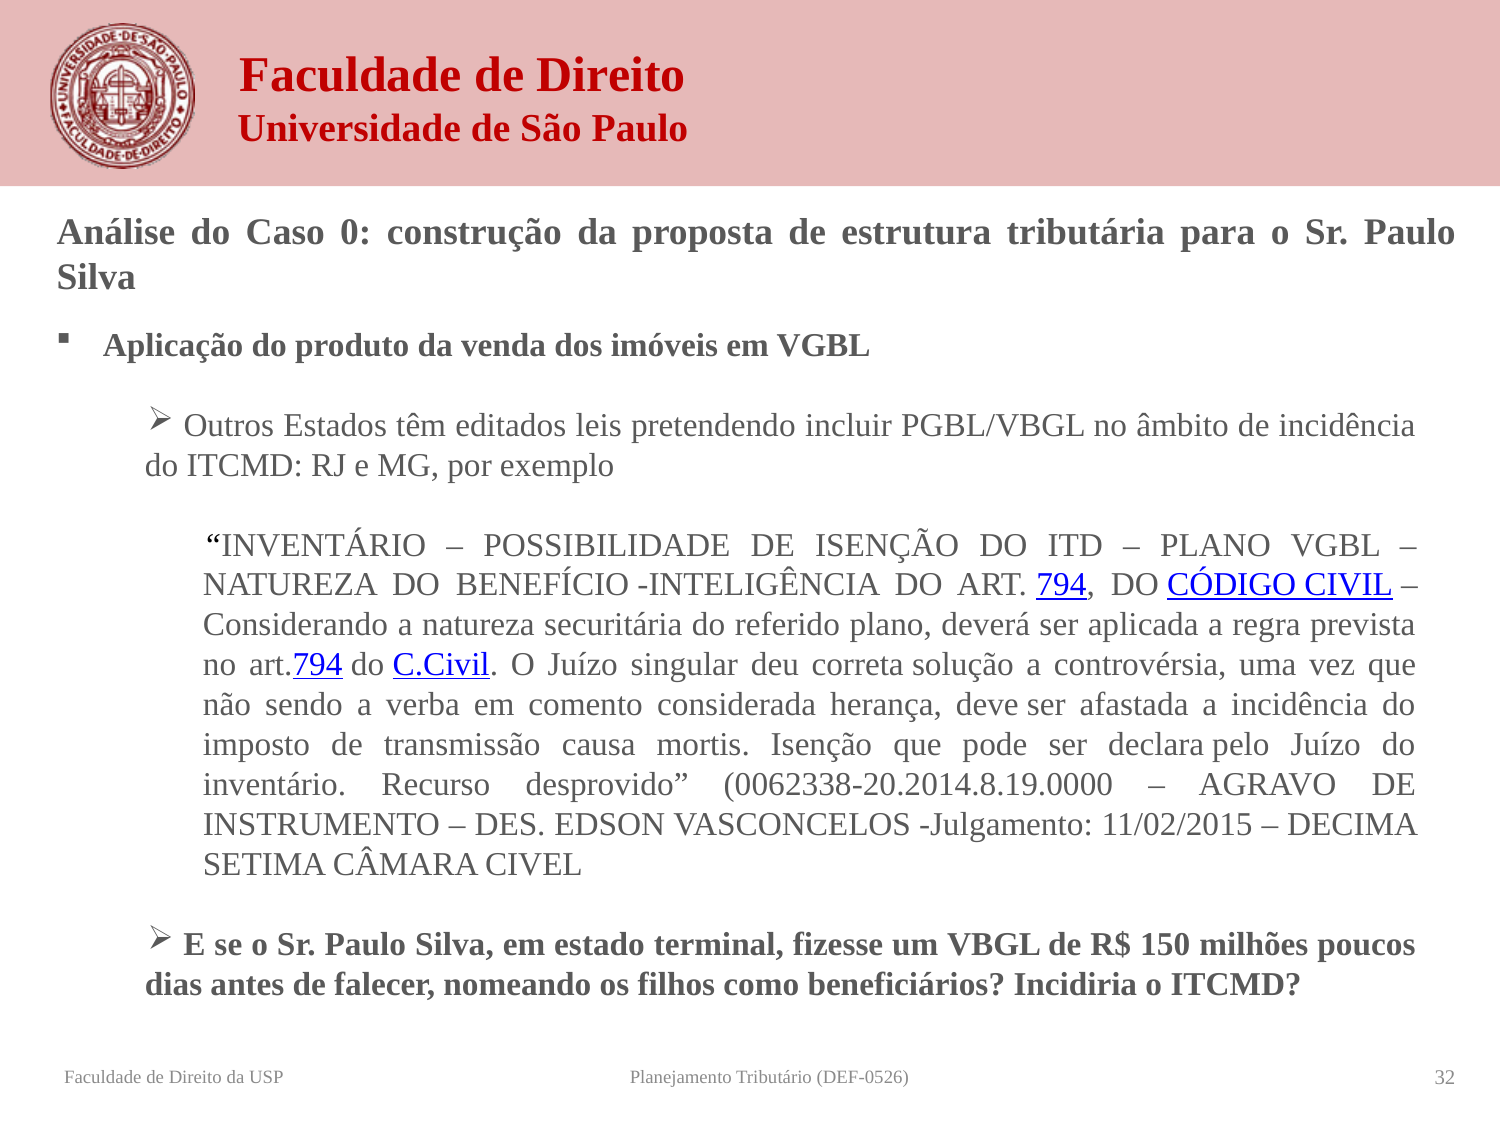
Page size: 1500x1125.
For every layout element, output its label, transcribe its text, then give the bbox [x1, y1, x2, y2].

picture [49, 23, 195, 169]
text_box Aplicação do produto da venda dos imóveis em VGBL Outros Estados têm editados leis pretendendo incluir PGBL/VBGL no âmbito de incidência do ITCMD: RJ e MG, por exemplo “INVENTÁRIO – POSSIBILIDADE DE ISENÇÃO DO ITD – PLANO VGBL – NATUREZA DO BENEFÍCIO -INTELIGÊNCIA DO ART. 794, DO CÓDIGO CIVIL – Considerando a natureza securitária do referido plano, deverá ser aplicada a regra prevista no art.794 do C.Civil. O Juízo singular deu correta solução a controvérsia, uma vez que não sendo a verba em comento considerada herança, deve ser afastada a incidência do imposto de transmissão causa mortis. Isenção que pode ser declara pelo Juízo do inventário. Recurso desprovido” (0062338-20.2014.8.19.0000 – AGRAVO DE INSTRUMENTO – DES. EDSON VASCONCELOS -Julgamento: 11/02/2015 – DECIMA SETIMA CÂMARA CIVEL E se o Sr. Paulo Silva, em estado terminal, fizesse um VBGL de R$ 150 milhões poucos dias antes de falecer, nomeando os filhos como beneficiários? Incidiria o ITCMD? [41, 350, 1433, 1125]
text_box Análise do Caso 0: construção da proposta de estrutura tributária para o Sr. Paulo Silva [41, 199, 1472, 350]
